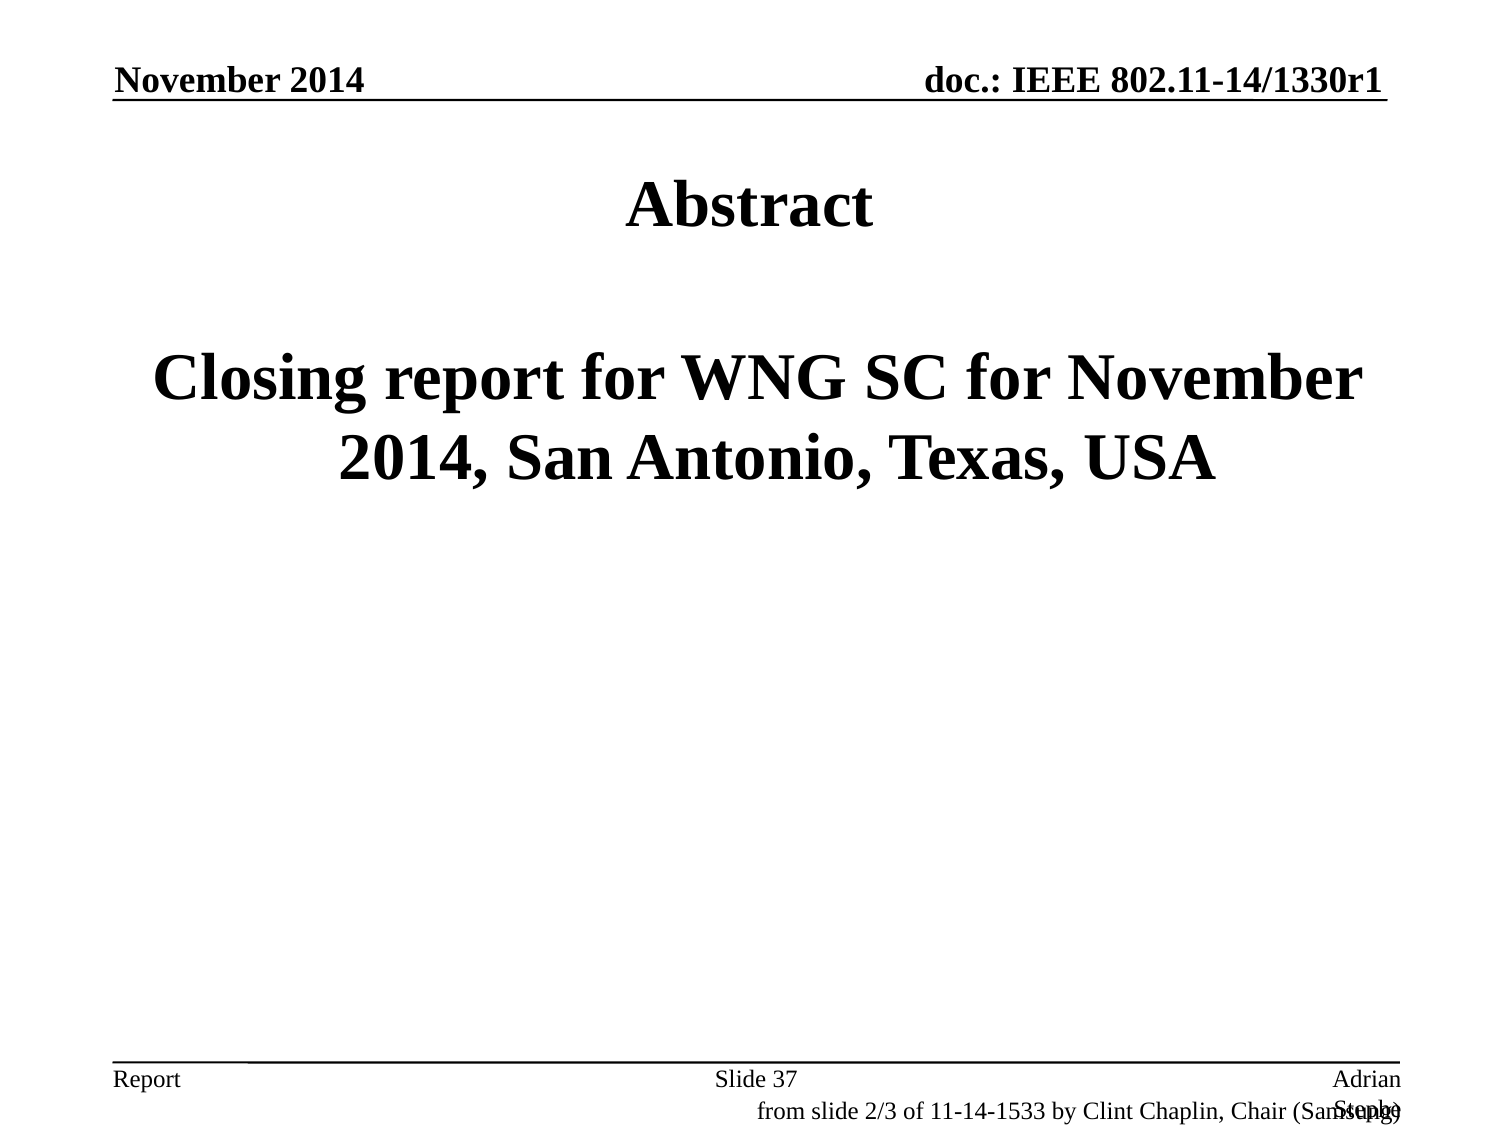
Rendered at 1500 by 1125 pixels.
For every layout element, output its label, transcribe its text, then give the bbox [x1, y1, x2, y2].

title Abstract [112, 112, 1388, 288]
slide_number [114, 54, 374, 101]
slide_number Slide 37 [711, 1061, 801, 1087]
text_box from slide 2/3 of 11-14-1533 by Clint Chaplin, Chair (Samsung) [343, 1087, 1417, 1125]
list Closing report for WNG SC for November 2014, San Antonio, Texas, USA [112, 324, 1388, 1000]
footer Adrian Stephens, Intel Corporation [1324, 1061, 1402, 1087]
